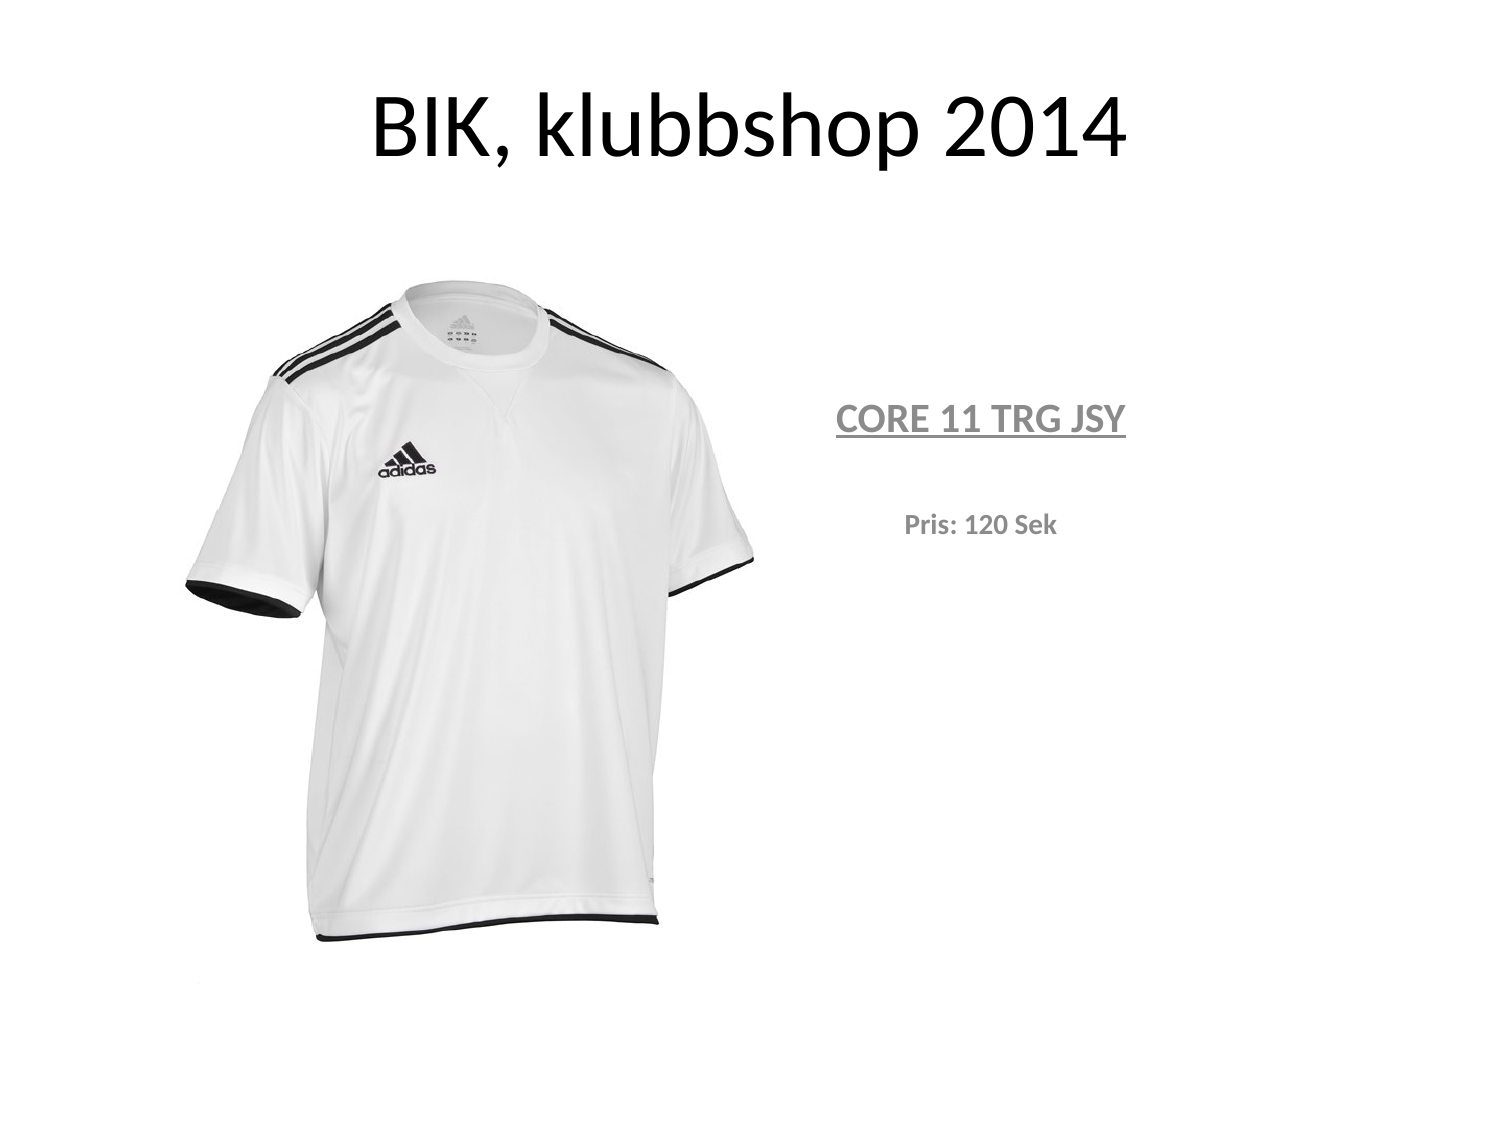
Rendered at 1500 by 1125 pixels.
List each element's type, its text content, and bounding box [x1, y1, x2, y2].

picture [170, 231, 763, 1036]
title BIK, klubbshop 2014 [112, 42, 1388, 197]
subtitle CORE 11 TRG JSY Pris: 120 Sek [76, 208, 1436, 1083]
